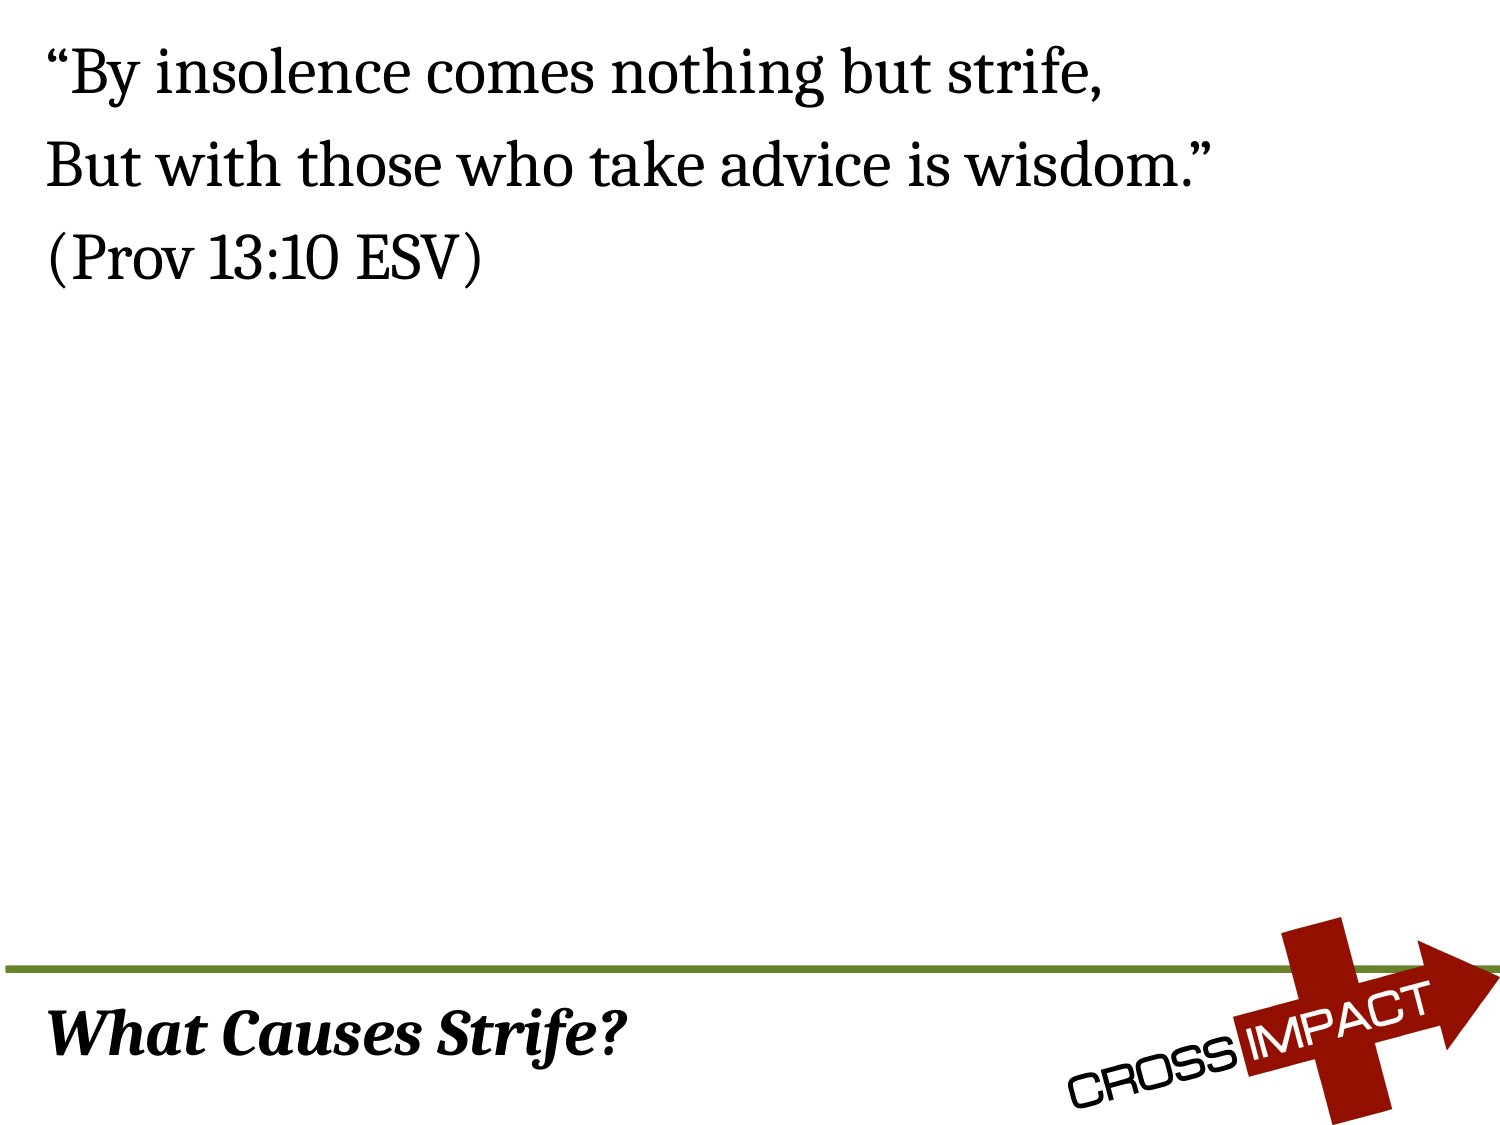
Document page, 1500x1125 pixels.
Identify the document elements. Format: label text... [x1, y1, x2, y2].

list “By insolence comes nothing but strife, But with those who take advice is wisdom.” (Prov 13:10 ESV) [30, 28, 1481, 927]
picture [1068, 917, 1500, 1125]
title What Causes Strife? [30, 965, 1054, 1103]
